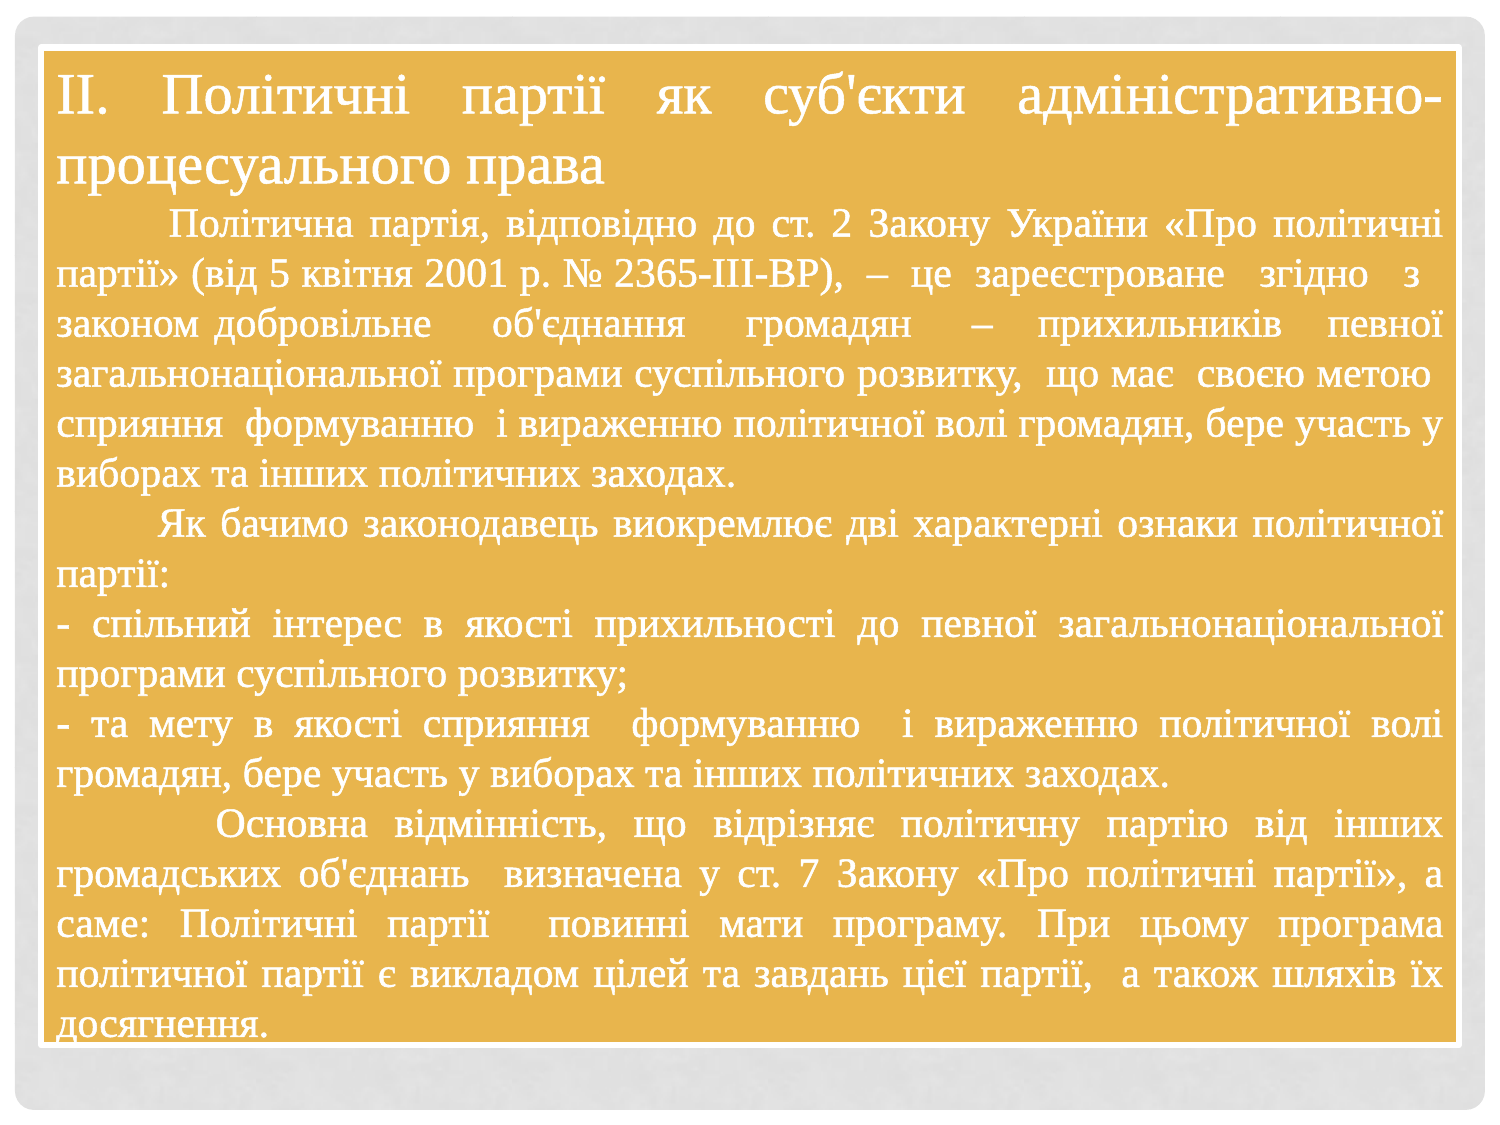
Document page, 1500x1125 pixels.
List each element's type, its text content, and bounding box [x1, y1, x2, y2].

text_box ІІ. Політичні партії як суб'єкти адміністративно-процесуального права Політична партія, відповідно до ст. 2 Закону України «Про політичні партії» (від 5 квітня 2001 р. № 2365-ІІI-ВР), – це зареєстроване згідно з законом добровільне об'єднання громадян – прихильників певної загальнонаціональної програми суспільного розвитку, що має своєю метою сприяння формуванню і вираженню політичної волі громадян, бере участь у виборах та інших політичних заходах. Як бачимо законодавець виокремлює дві характерні ознаки політичної партії: - спільний інтерес в якості прихильності до певної загальнонаціональної програми суспільного розвитку; - та мету в якості сприяння формуванню і вираженню політичної волі громадян, бере участь у виборах та інших політичних заходах. Основна відмінність, що відрізняє політичну партію від інших громадських об'єднань визначена у ст. 7 Закону «Про політичні партії», а саме: Політичні партії повинні мати програму. При цьому програма політичної партії є викладом цілей та завдань цієї партії, а також шляхів їх досягнення. [38, 44, 1462, 1048]
